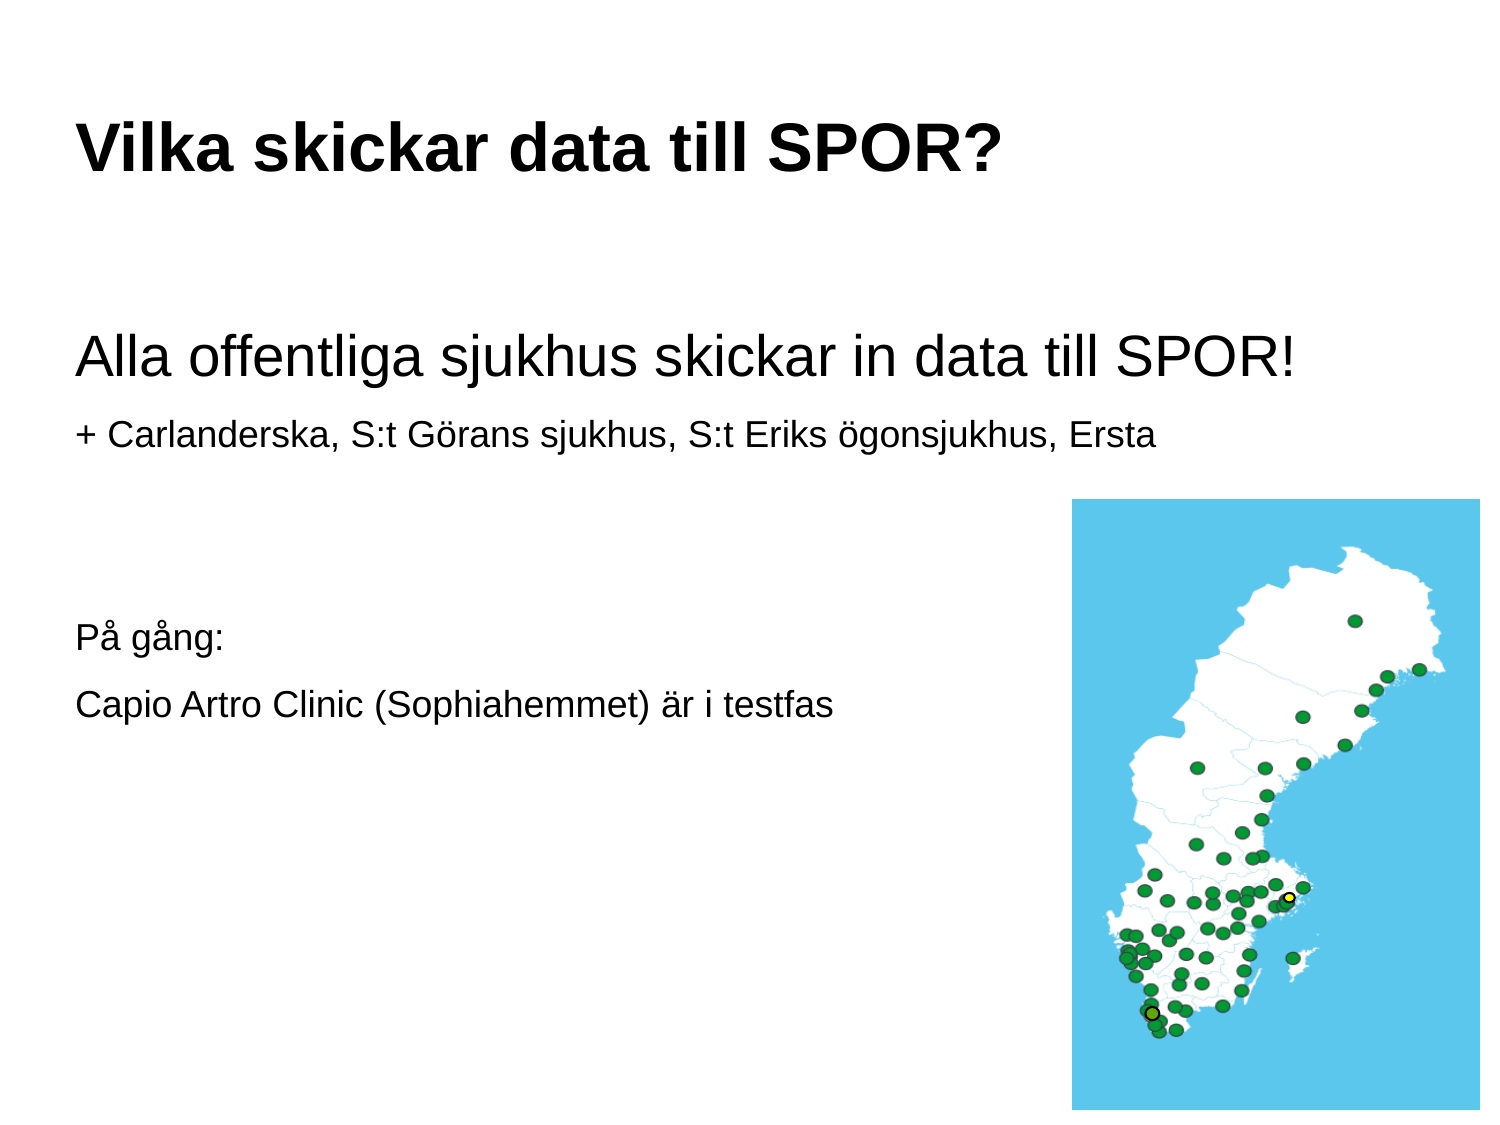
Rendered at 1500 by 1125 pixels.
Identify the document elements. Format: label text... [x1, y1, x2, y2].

title Vilka skickar data till SPOR? [75, 50, 1425, 238]
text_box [1072, 499, 1480, 1110]
text_box Alla offentliga sjukhus skickar in data till SPOR! + Carlanderska, S:t Görans sjukhus, S:t Eriks ögonsjukhus, Ersta På gång: Capio Artro Clinic (Sophiahemmet) är i testfas [75, 289, 1467, 787]
